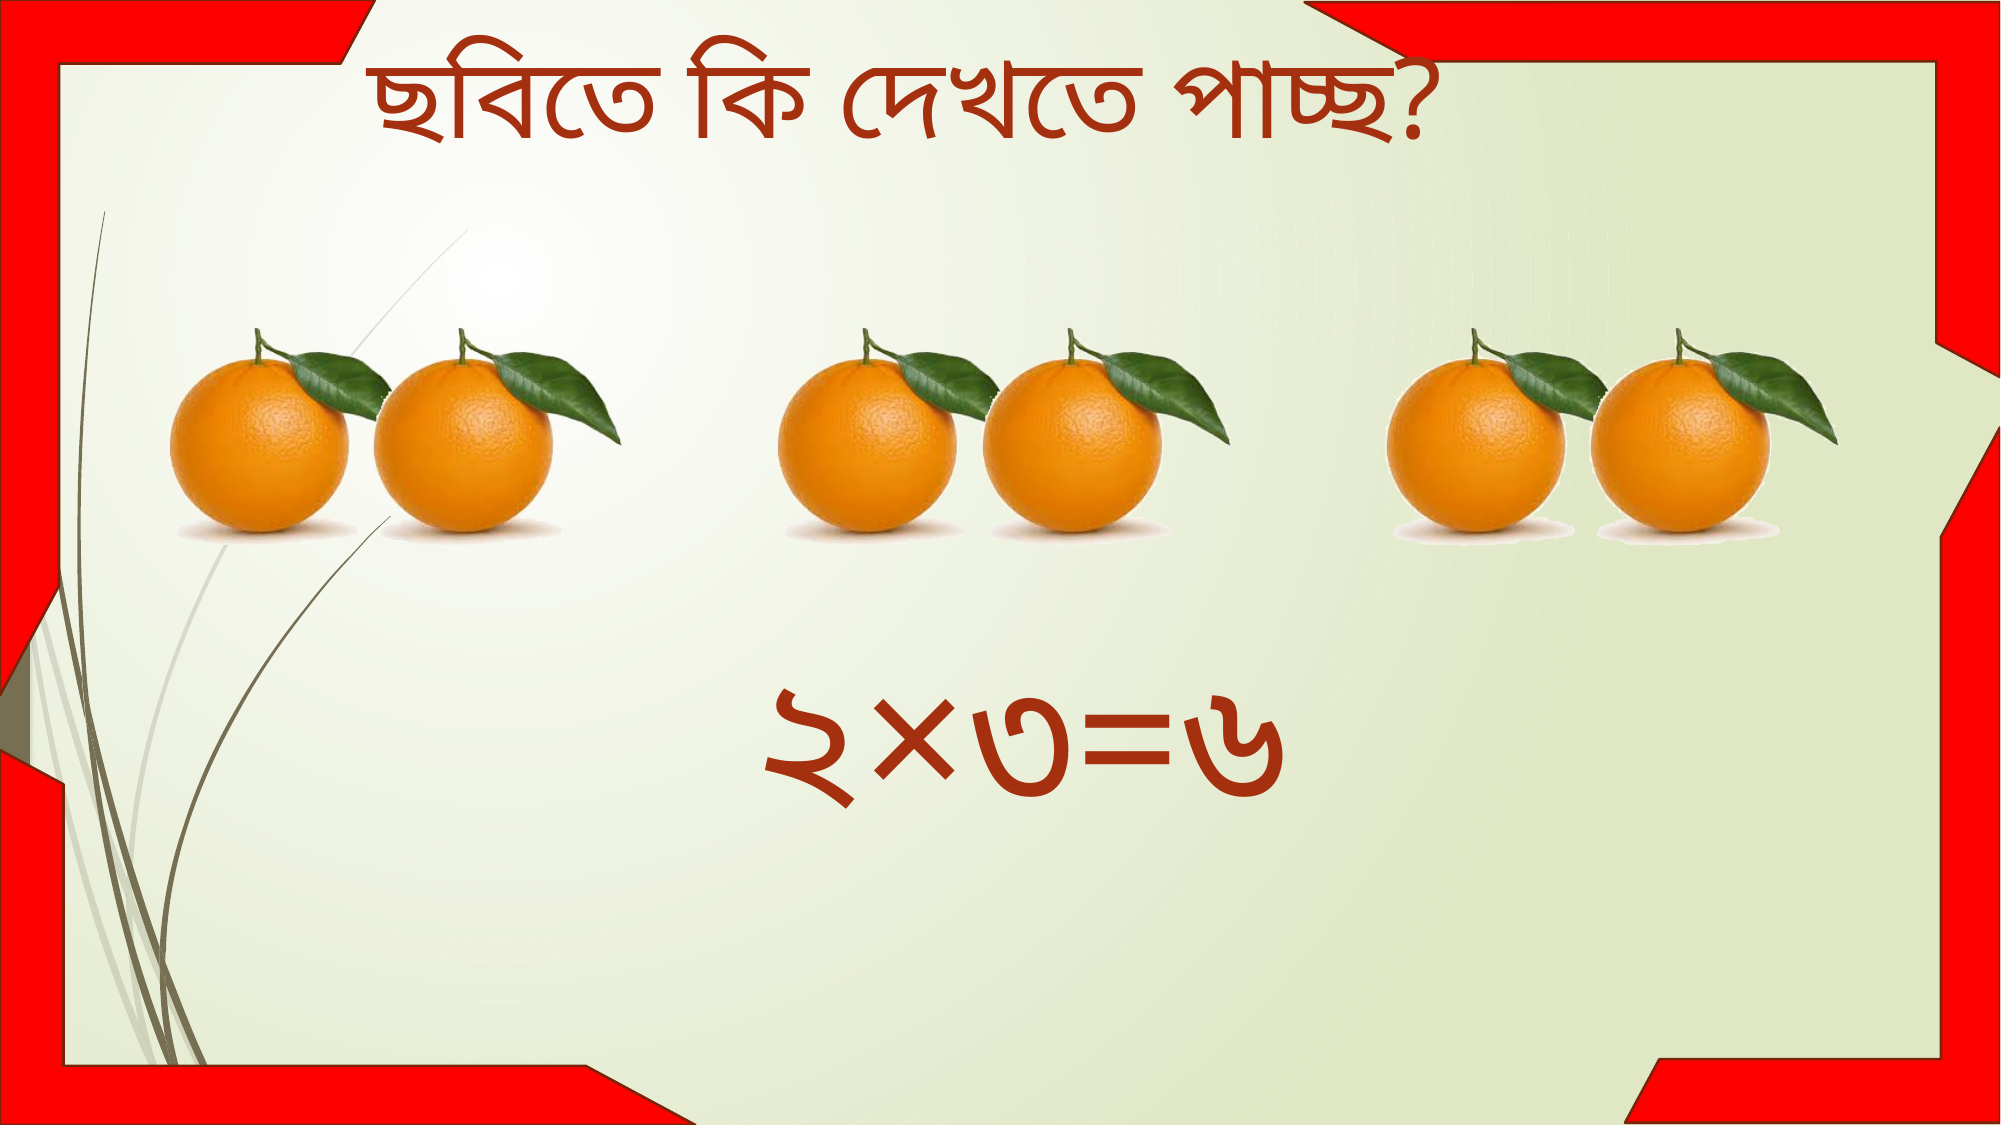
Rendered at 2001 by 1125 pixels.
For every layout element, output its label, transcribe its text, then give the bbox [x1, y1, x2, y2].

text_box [754, 309, 1246, 563]
text_box ছবিতে কি দেখতে পাচ্ছ? [352, 18, 1457, 169]
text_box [1362, 309, 1854, 563]
text_box ২×৩=৬ [738, 614, 1304, 850]
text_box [146, 309, 637, 563]
